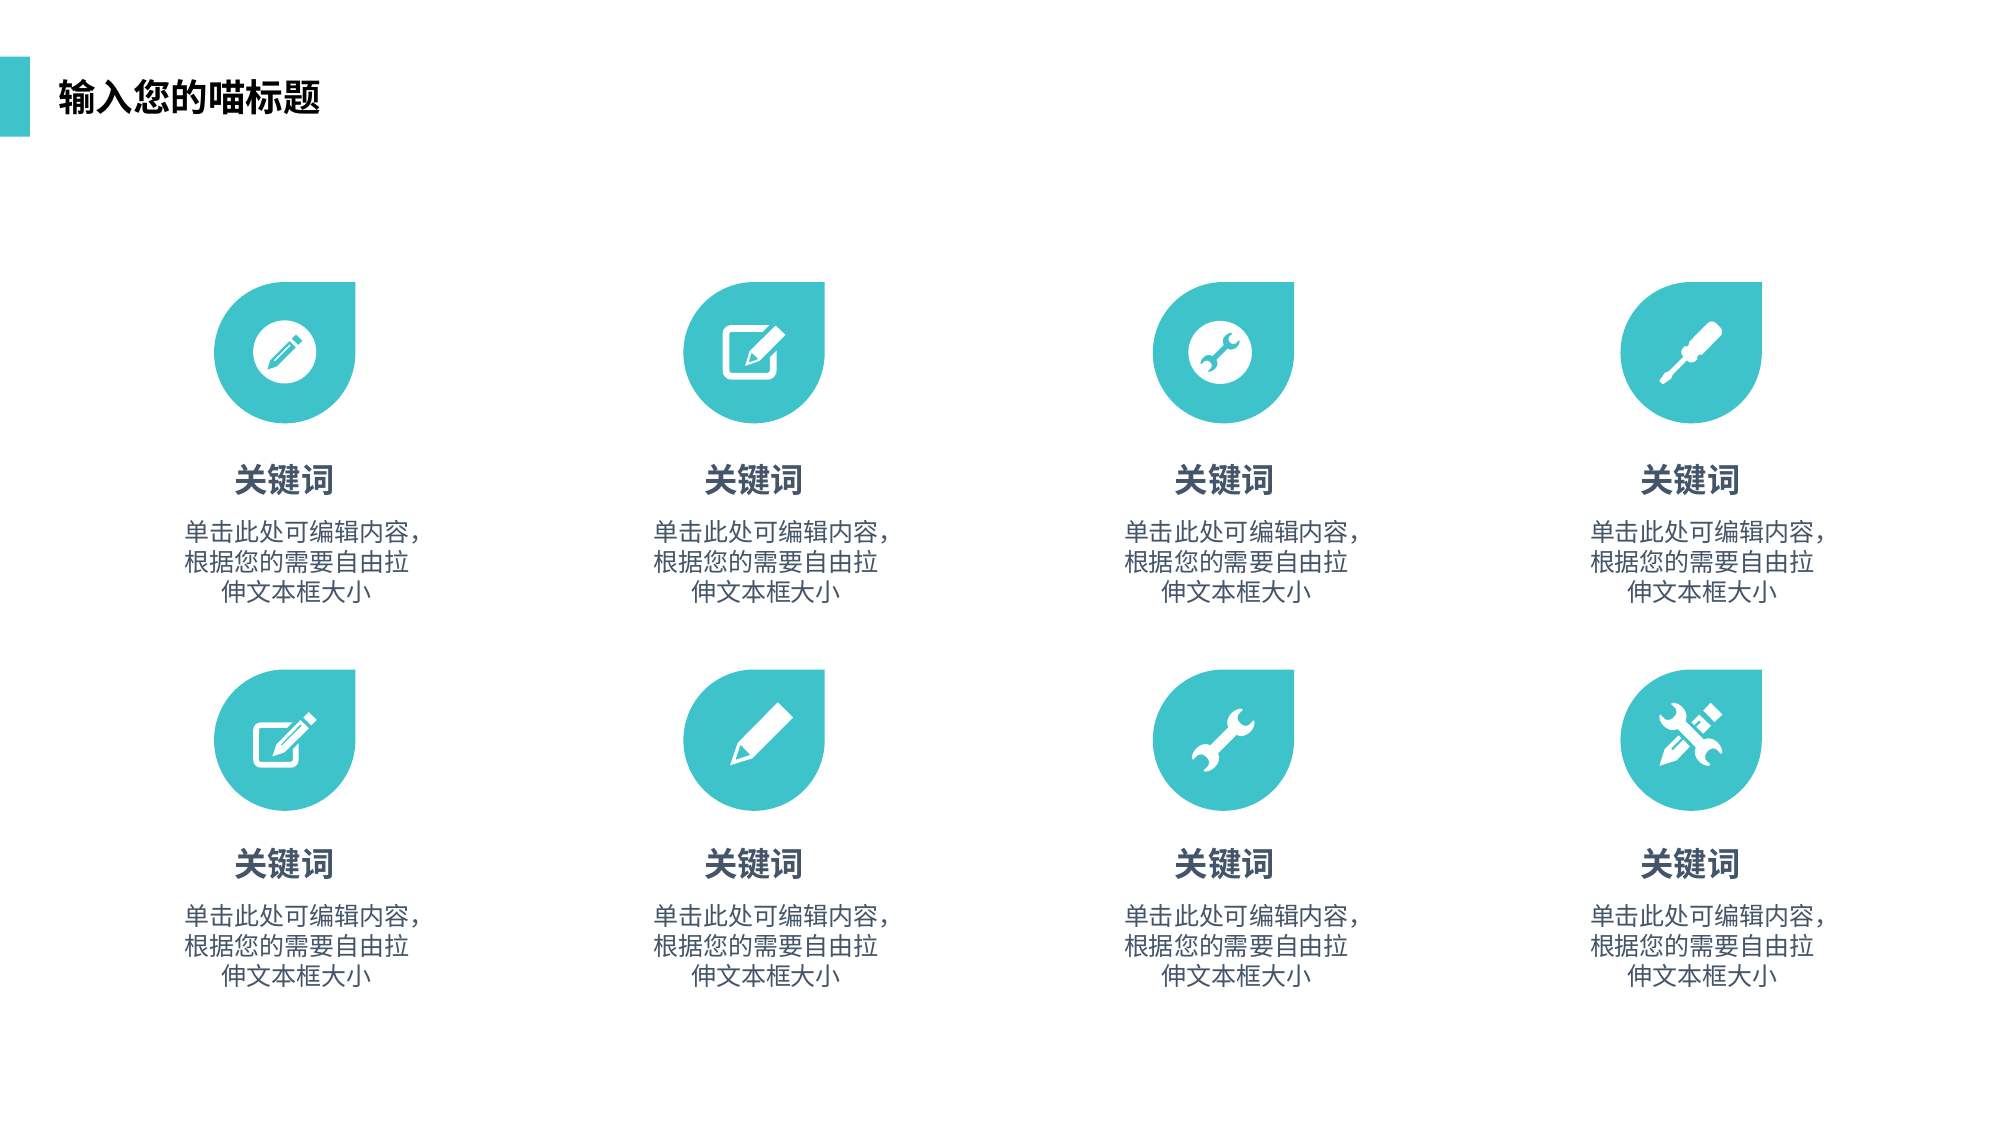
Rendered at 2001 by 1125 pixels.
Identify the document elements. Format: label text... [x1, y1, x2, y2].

text_box [1151, 281, 1296, 425]
text_box [1659, 702, 1723, 766]
text_box 关键词 [562, 843, 946, 884]
text_box [1703, 702, 1723, 723]
text_box [1691, 714, 1712, 734]
text_box [722, 325, 777, 380]
text_box [1188, 320, 1252, 384]
text_box 单击此处可编辑内容，根据您的需要自由拉伸文本框大小 [1123, 900, 1351, 991]
text_box [682, 668, 826, 812]
text_box [1659, 735, 1690, 766]
text_box 单击此处可编辑内容，根据您的需要自由拉伸文本框大小 [652, 516, 880, 607]
text_box [730, 702, 794, 766]
text_box 关键词 [1498, 459, 1883, 500]
text_box [253, 320, 317, 384]
text_box [745, 325, 786, 366]
text_box 关键词 [92, 843, 477, 884]
text_box [1659, 321, 1723, 385]
text_box [253, 722, 299, 768]
text_box [213, 668, 357, 812]
text_box [272, 720, 309, 757]
text_box 单击此处可编辑内容，根据您的需要自由拉伸文本框大小 [183, 900, 411, 991]
text_box 关键词 [1032, 459, 1417, 500]
text_box [682, 281, 826, 425]
text_box [1619, 668, 1763, 812]
text_box 关键词 [562, 459, 946, 500]
text_box 关键词 [1032, 843, 1417, 884]
text_box [0, 56, 31, 138]
text_box 输入您的喵标题 [43, 66, 389, 127]
text_box 单击此处可编辑内容，根据您的需要自由拉伸文本框大小 [183, 516, 411, 607]
text_box 关键词 [92, 459, 477, 500]
text_box 单击此处可编辑内容，根据您的需要自由拉伸文本框大小 [1588, 900, 1816, 991]
text_box [303, 712, 317, 726]
text_box 单击此处可编辑内容，根据您的需要自由拉伸文本框大小 [1123, 516, 1351, 607]
text_box [1151, 668, 1296, 812]
text_box [1191, 708, 1255, 772]
text_box 关键词 [1498, 843, 1883, 884]
text_box [213, 281, 357, 425]
text_box 单击此处可编辑内容，根据您的需要自由拉伸文本框大小 [1588, 516, 1816, 607]
text_box 单击此处可编辑内容，根据您的需要自由拉伸文本框大小 [652, 900, 880, 991]
text_box [1619, 281, 1763, 425]
